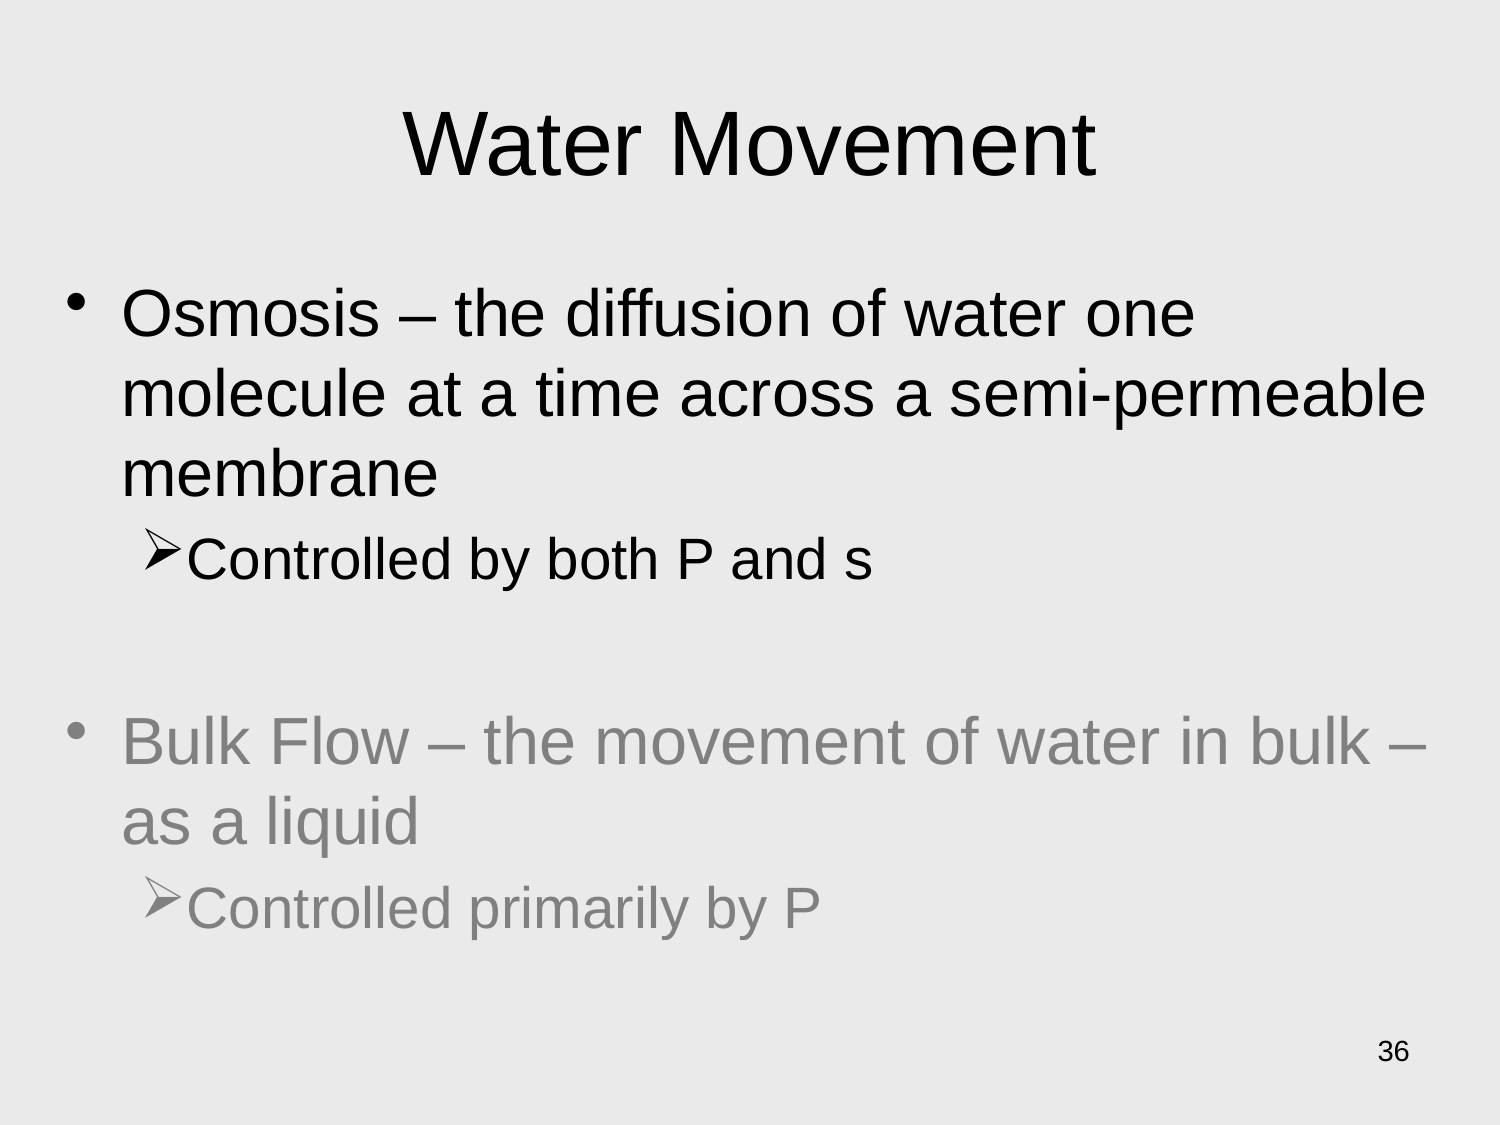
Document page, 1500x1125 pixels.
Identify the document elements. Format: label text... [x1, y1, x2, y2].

list Osmosis – the diffusion of water one molecule at a time across a semi-permeable membrane Controlled by both P and s Bulk Flow – the movement of water in bulk – as a liquid Controlled primarily by P [50, 262, 1475, 1038]
title Water Movement [75, 45, 1425, 233]
slide_number 36 [1074, 1038, 1425, 1103]
